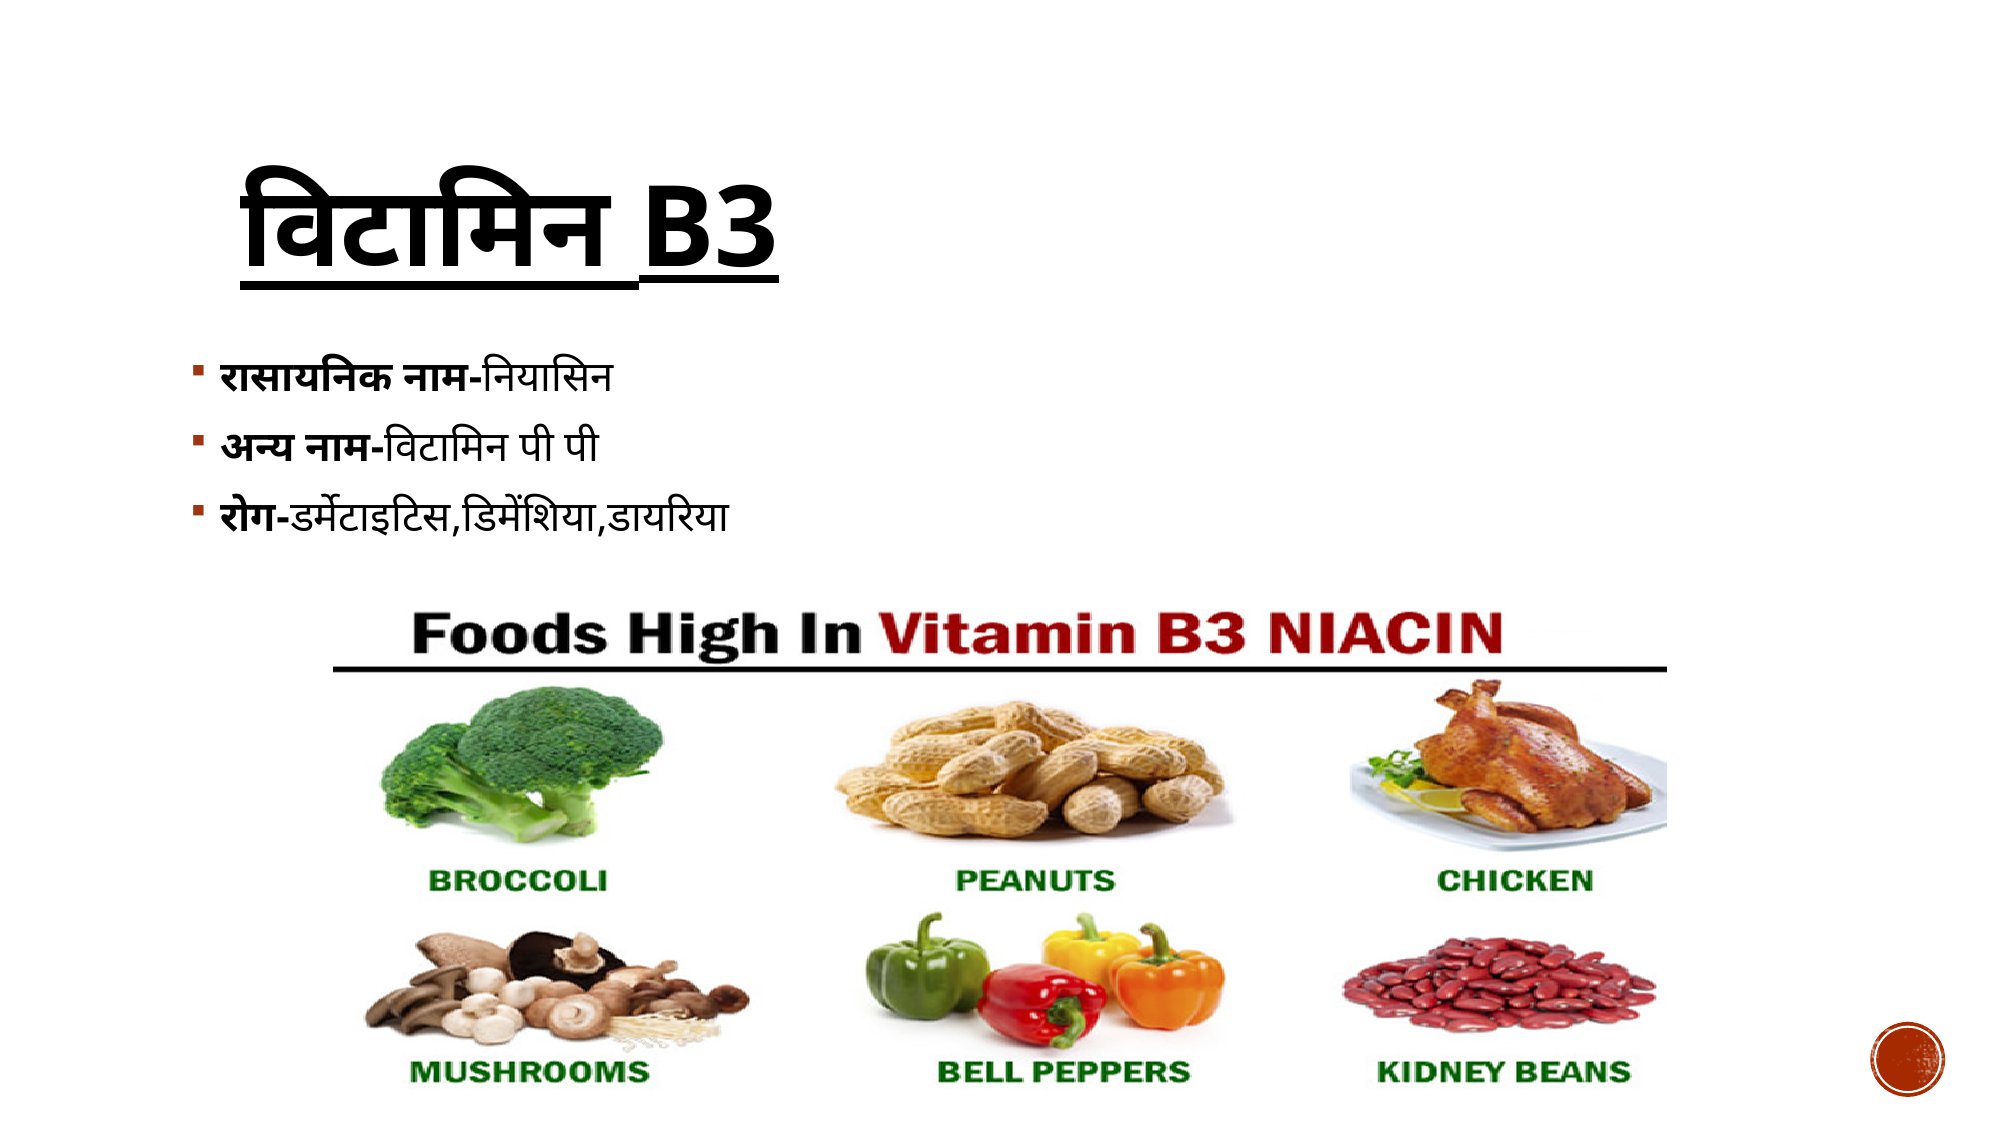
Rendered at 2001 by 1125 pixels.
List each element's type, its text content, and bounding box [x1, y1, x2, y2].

picture [333, 609, 1667, 1096]
list रासायनिक नाम-नियासिन अन्य नाम-विटामिन पी पी रोग-डर्मेटाइटिस,डिमेंशिया,डायरिया [175, 348, 1826, 1013]
title विटामिन B3 [225, 112, 1800, 348]
